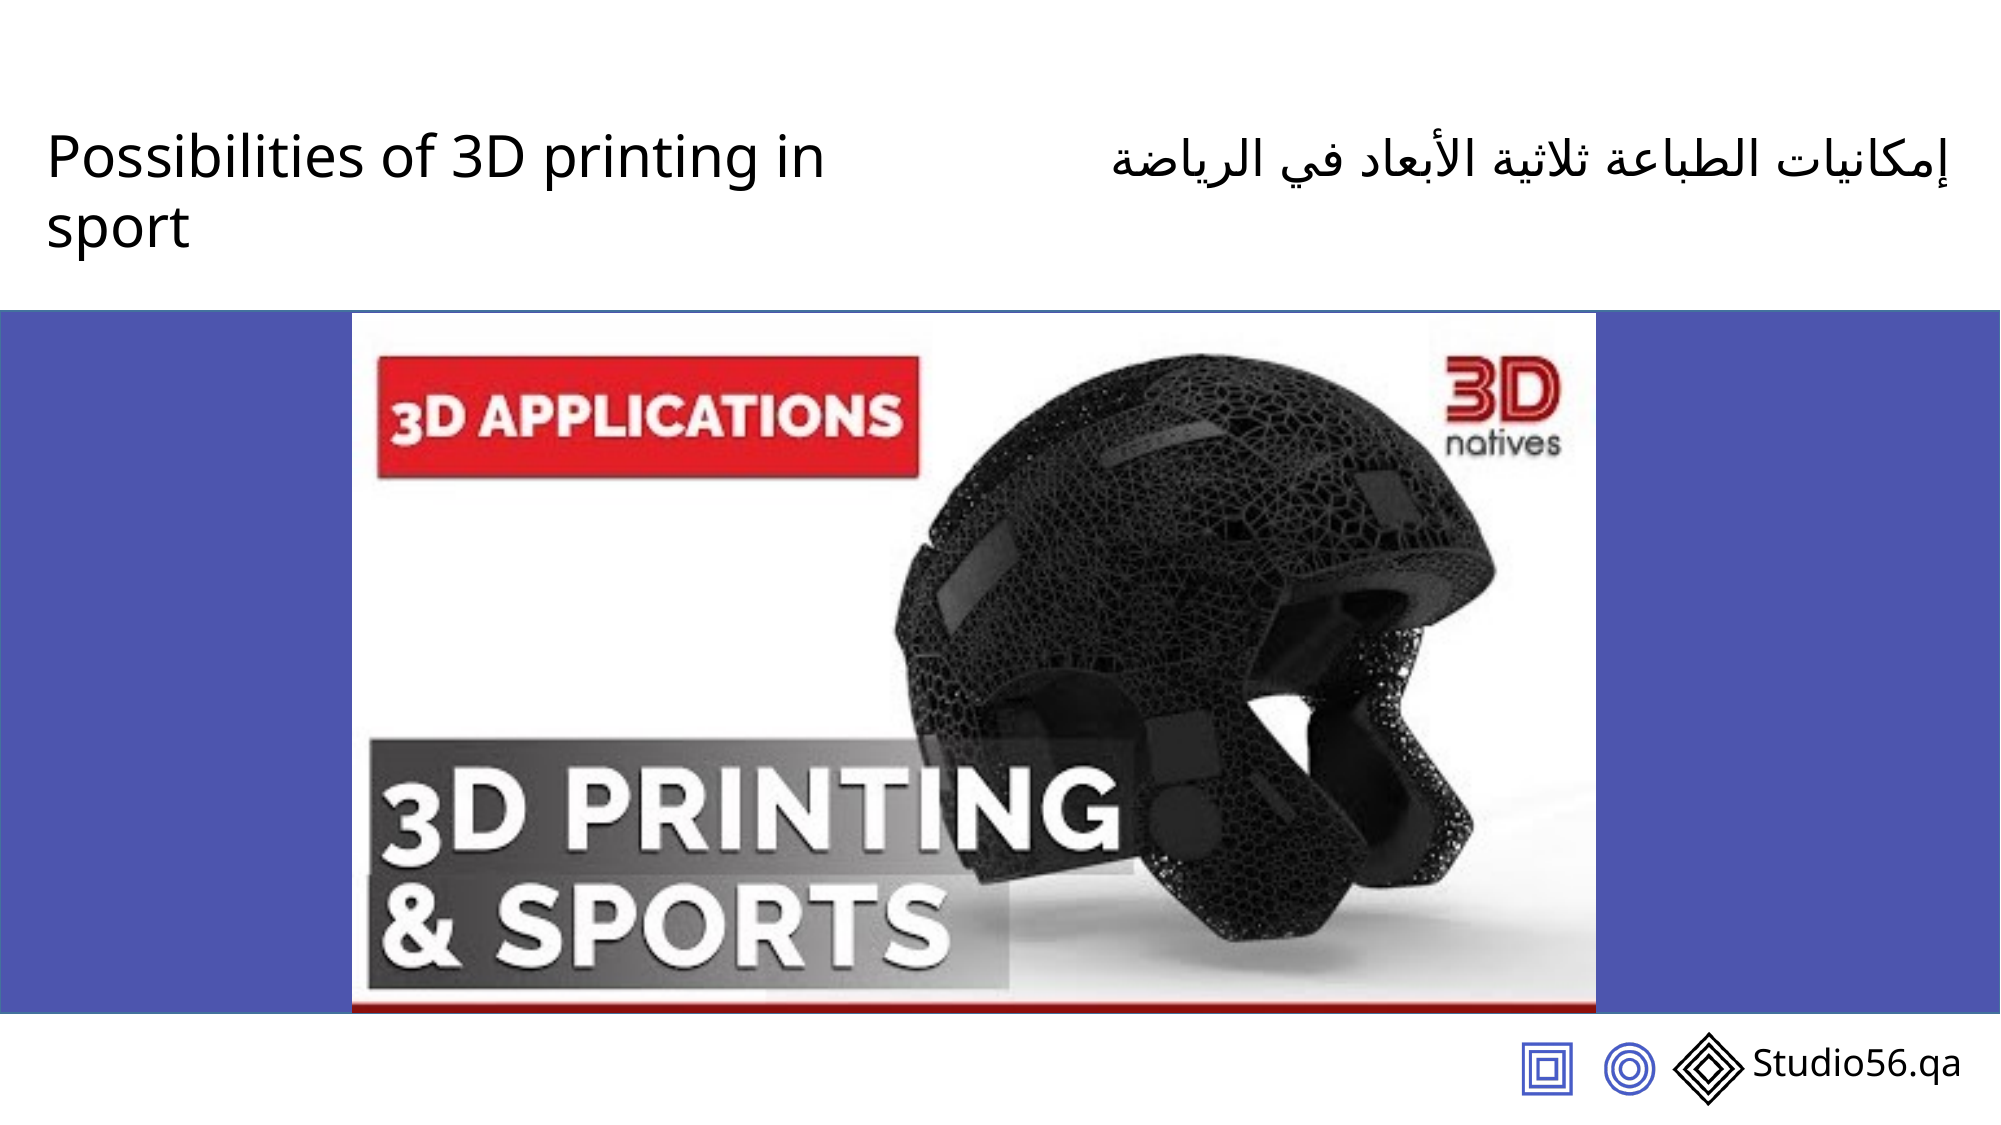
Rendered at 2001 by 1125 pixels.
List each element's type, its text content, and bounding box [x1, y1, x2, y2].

text_box Possibilities of 3D printing in sport [31, 111, 976, 267]
text_box إمكانيات الطباعة ثلاثية الأبعاد في الرياضة [1025, 119, 1966, 195]
text_box [0, 310, 2000, 1014]
text_box Studio56.qa [1750, 1031, 1978, 1092]
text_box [351, 313, 1597, 1014]
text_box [1517, 1031, 1750, 1110]
